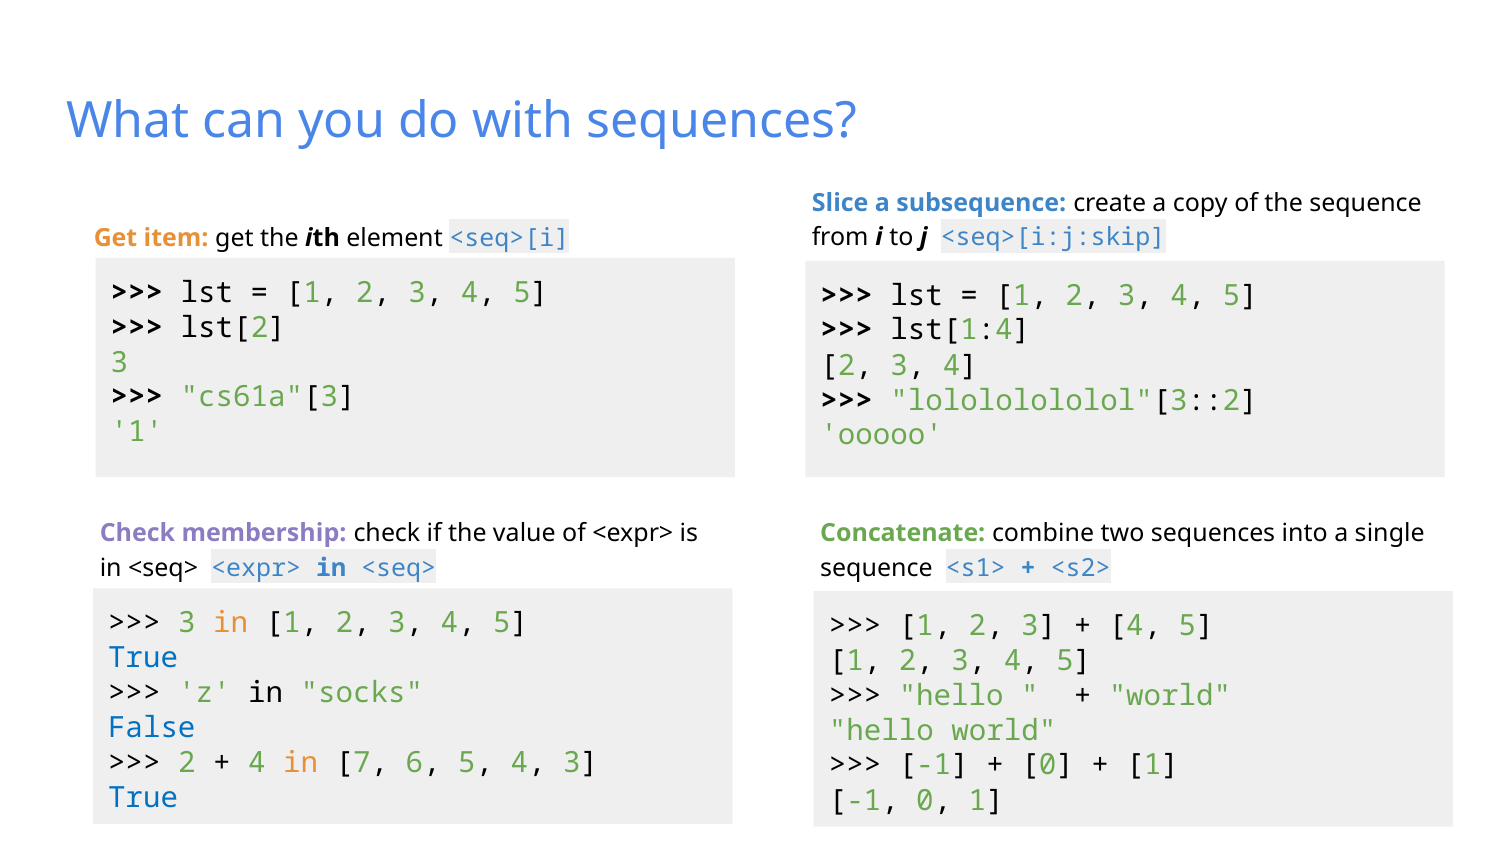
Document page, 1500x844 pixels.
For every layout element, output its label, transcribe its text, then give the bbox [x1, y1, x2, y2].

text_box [796, 166, 1454, 478]
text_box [804, 496, 1462, 827]
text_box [84, 496, 742, 825]
title What can you do with sequences? [51, 72, 1449, 167]
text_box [78, 201, 736, 478]
